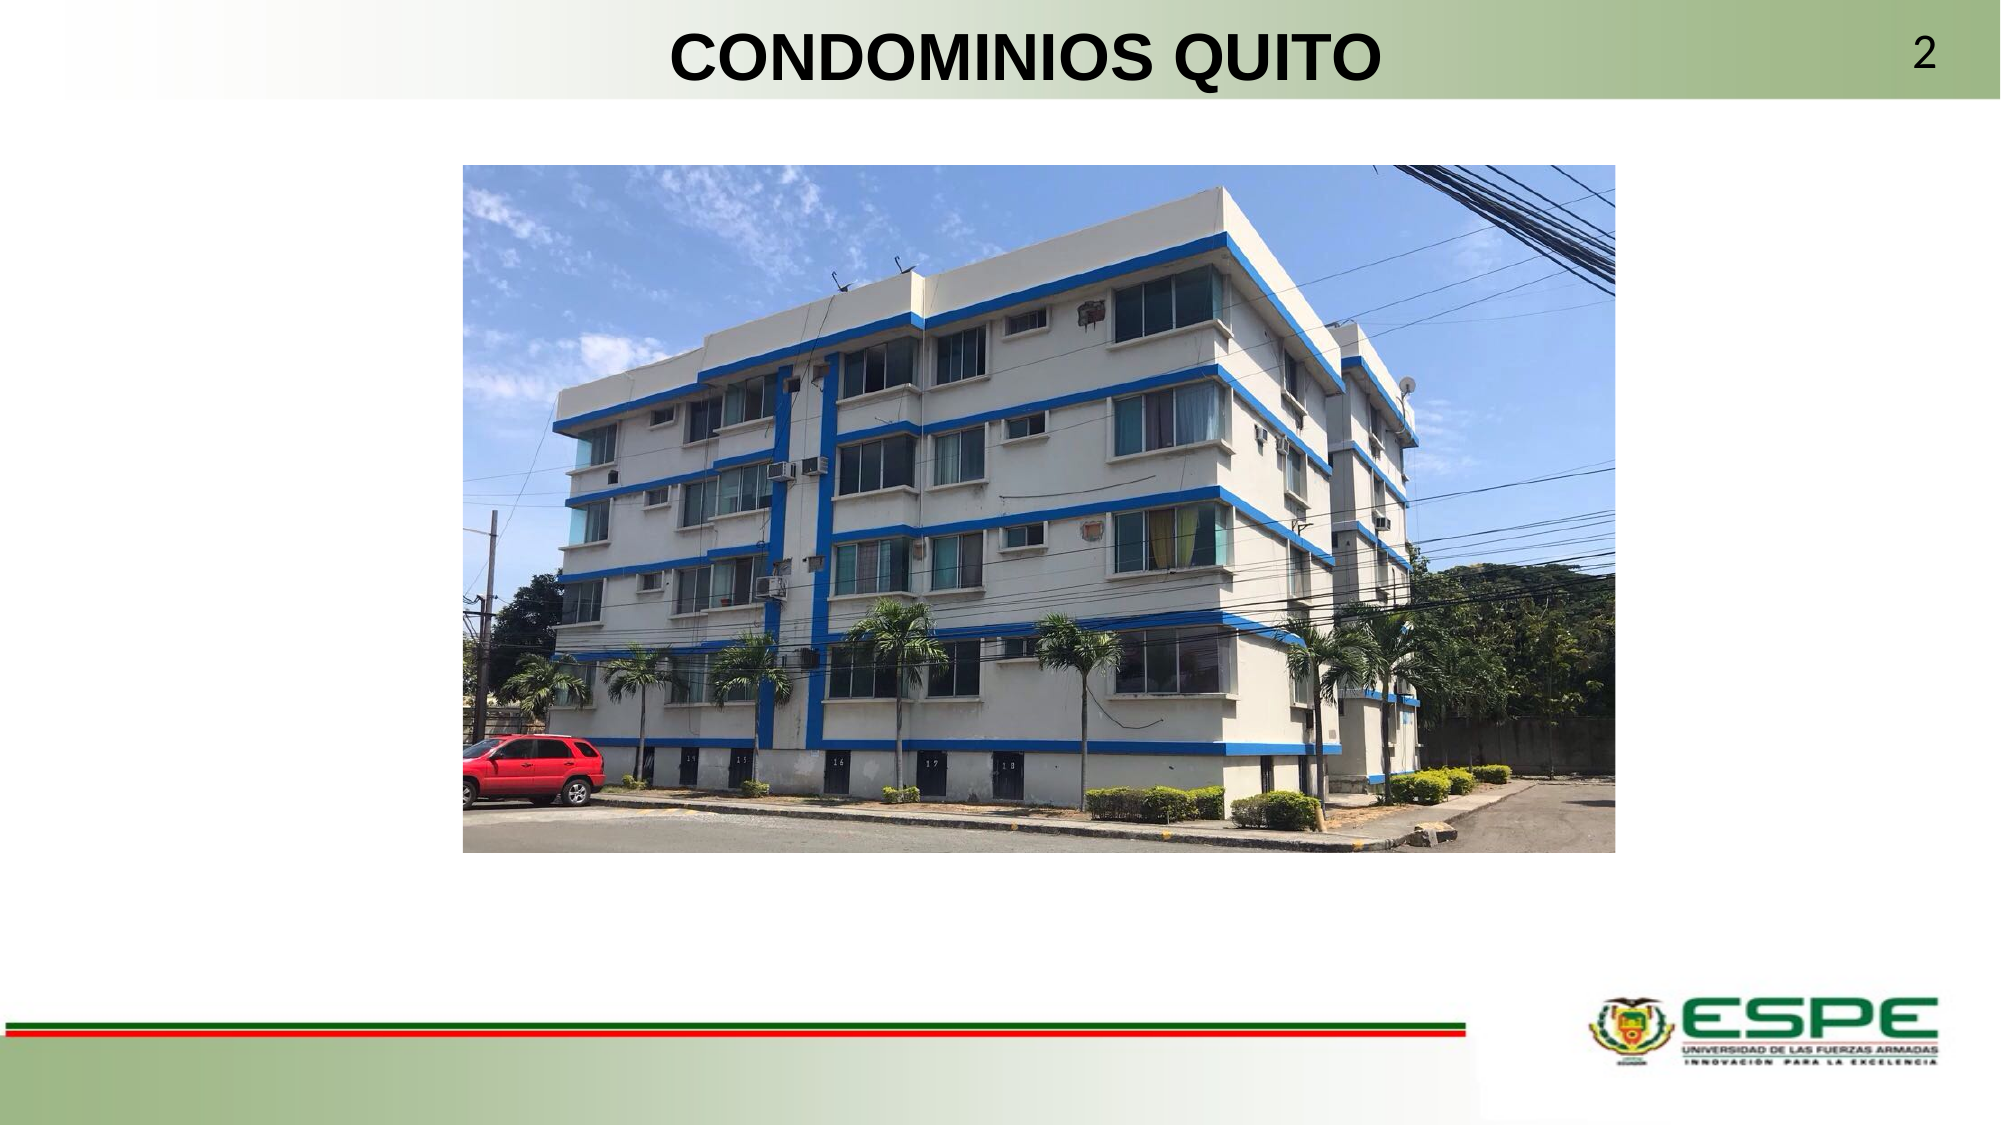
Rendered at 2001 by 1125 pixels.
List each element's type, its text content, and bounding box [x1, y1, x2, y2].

title CONDOMINIOS QUITO [654, 10, 1490, 107]
text_box 2 [1870, 10, 1979, 86]
picture [0, 0, 2001, 1125]
